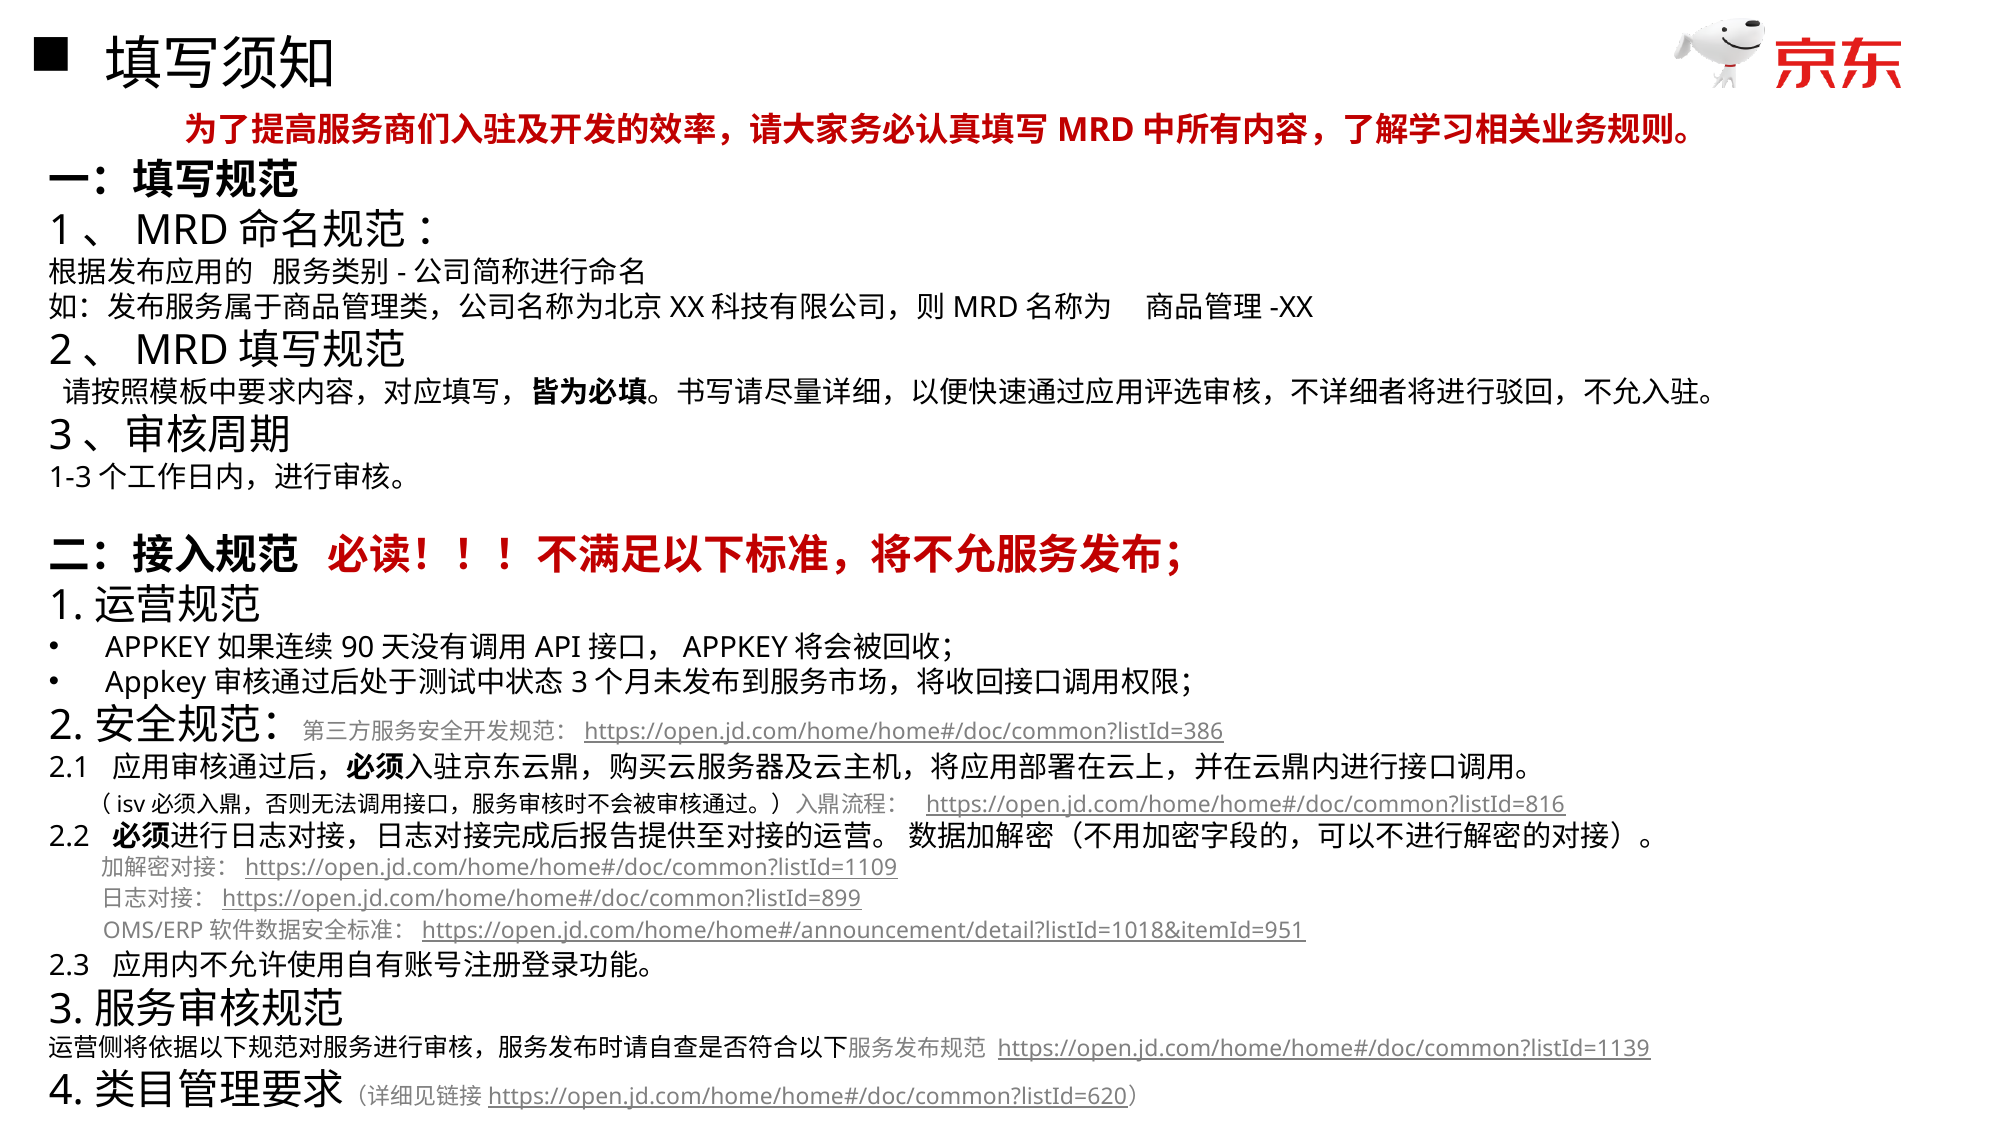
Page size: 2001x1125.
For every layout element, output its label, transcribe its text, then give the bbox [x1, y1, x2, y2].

text_box 为了提高服务商们入驻及开发的效率，请大家务必认真填写MRD中所有内容，了解学习相关业务规则。 [169, 100, 1934, 145]
picture [1674, 18, 1901, 88]
text_box 一：填写规范 1、MRD命名规范 ： 根据发布应用的 服务类别-公司简称进行命名 如：发布服务属于商品管理类，公司名称为北京XX科技有限公司，则MRD名称为 商品管理-XX 2、MRD填写规范 请按照模板中要求内容，对应填写，皆为必填。书写请尽量详细，以便快速通过应用评选审核，不详细者将进行驳回，不允入驻。 3、审核周期 1-3个工作日内，进行审核。 二：接入规范 必读！！！不满足以下标准，将不允服务发布； 1.运营规范 APPKEY如果连续90天没有调用API接口，APPKEY将会被回收； Appkey审核通过后处于测试中状态3个月未发布到服务市场，将收回接口调用权限； 2.安全规范：第三方服务安全开发规范：https://open.jd.com/home/home#/doc/common?listId=386 2.1 应用审核通过后，必须入驻京东云鼎，购买云服务器及云主机，将应用部署在云上，并在云鼎内进行接口调用。 （isv必须入鼎，否则无法调用接口，服务审核时不会被审核通过。）入鼎流程： https://open.jd.com/home/home#/doc/common?listId=816 2.2 必须进行日志对接，日志对接完成后报告提供至对接的运营。 数据加解密（不用加密字段的，可以不进行解密的对接）。 加解密对接：https://open.jd.com/home/home#/doc/common?listId=1109 日志对接：https://open.jd.com/home/home#/doc/common?listId=899 OMS/ERP软件数据安全标准：https://open.jd.com/home/home#/announcement/detail?listId=1018&itemId=951 2.3 应用内不允许使用自有账号注册登录功能。 3.服务审核规范 运营侧将依据以下规范对服务进行审核，服务发布时请自查是否符合以下服务发布规范 https://open.jd.com/home/home#/doc/common?listId=1139 4.类目管理要求（详细见链接https://open.jd.com/home/home#/doc/common?listId=620） [34, 145, 2000, 1121]
list 填写须知 [14, 19, 1077, 132]
